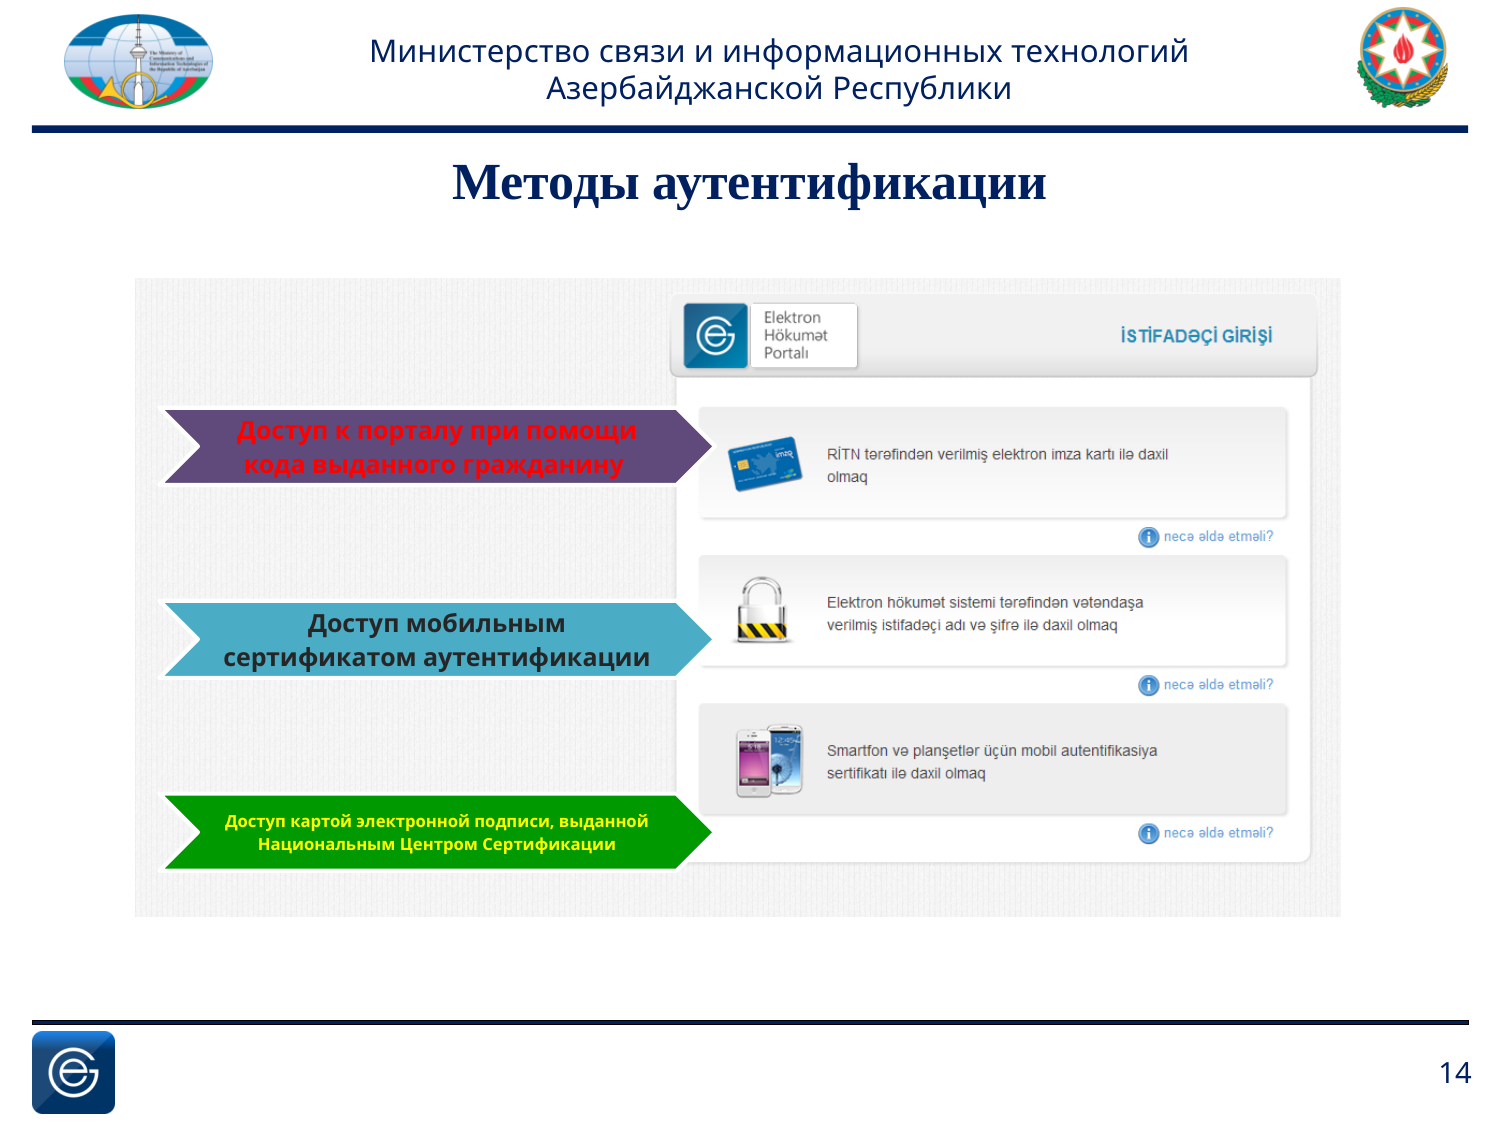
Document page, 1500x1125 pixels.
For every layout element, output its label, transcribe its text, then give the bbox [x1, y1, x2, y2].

text_box 14 [1423, 1047, 1487, 1098]
text_box Министерство связи и информационных технологий Азербайджанской Республики [242, 30, 1317, 106]
text_box [32, 1020, 1468, 1025]
picture [64, 14, 213, 109]
picture [31, 1030, 115, 1115]
text_box Методы аутентификации [0, 137, 1500, 220]
picture [1357, 6, 1448, 109]
picture [135, 278, 1341, 918]
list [159, 349, 716, 929]
text_box [31, 125, 1469, 133]
